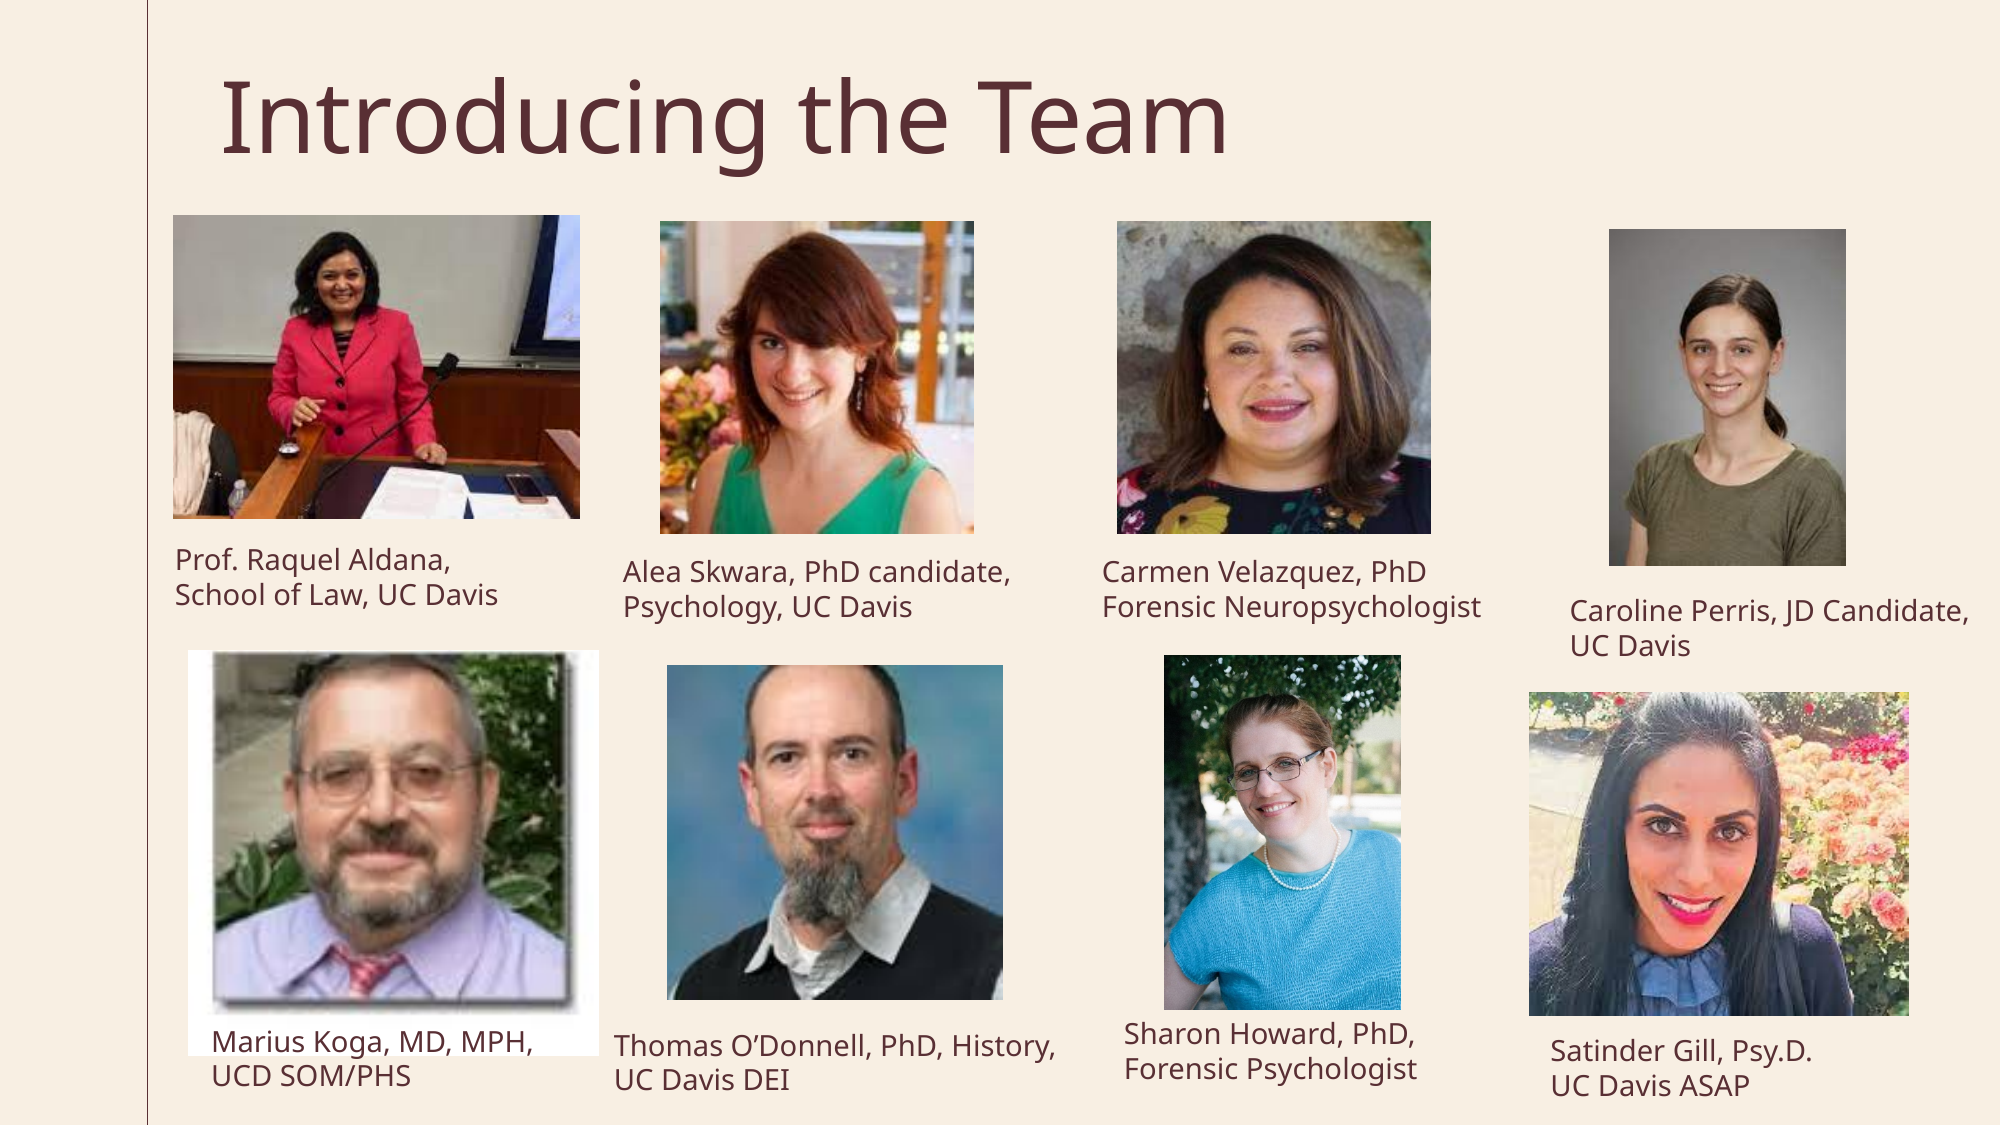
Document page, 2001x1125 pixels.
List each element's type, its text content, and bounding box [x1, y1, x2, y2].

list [173, 215, 580, 519]
picture [1609, 229, 1846, 566]
picture [660, 221, 974, 534]
picture [188, 650, 599, 1056]
text_box Thomas O’Donnell, PhD, History, UC Davis DEI [598, 1019, 1079, 1125]
text_box Satinder Gill, Psy.D. UC Davis ASAP [1535, 1025, 1829, 1110]
text_box Sharon Howard, PhD, Forensic Psychologist [1109, 1008, 1439, 1125]
text_box Alea Skwara, PhD candidate, Psychology, UC Davis [608, 545, 1035, 676]
text_box Carmen Velazquez, PhD Forensic Neuropsychologist [1087, 546, 1497, 676]
picture [1164, 655, 1401, 1010]
text_box Prof. Raquel Aldana, School of Law, UC Davis [160, 533, 514, 664]
picture [667, 664, 1003, 1000]
picture [1529, 692, 1909, 1016]
text_box Caroline Perris, JD Candidate, UC Davis [1554, 584, 1993, 715]
picture [1117, 221, 1431, 534]
text_box Marius Koga, MD, MPH, UCD SOM/PHS [196, 1056, 557, 1125]
title Introducing the Team [220, 53, 1928, 262]
